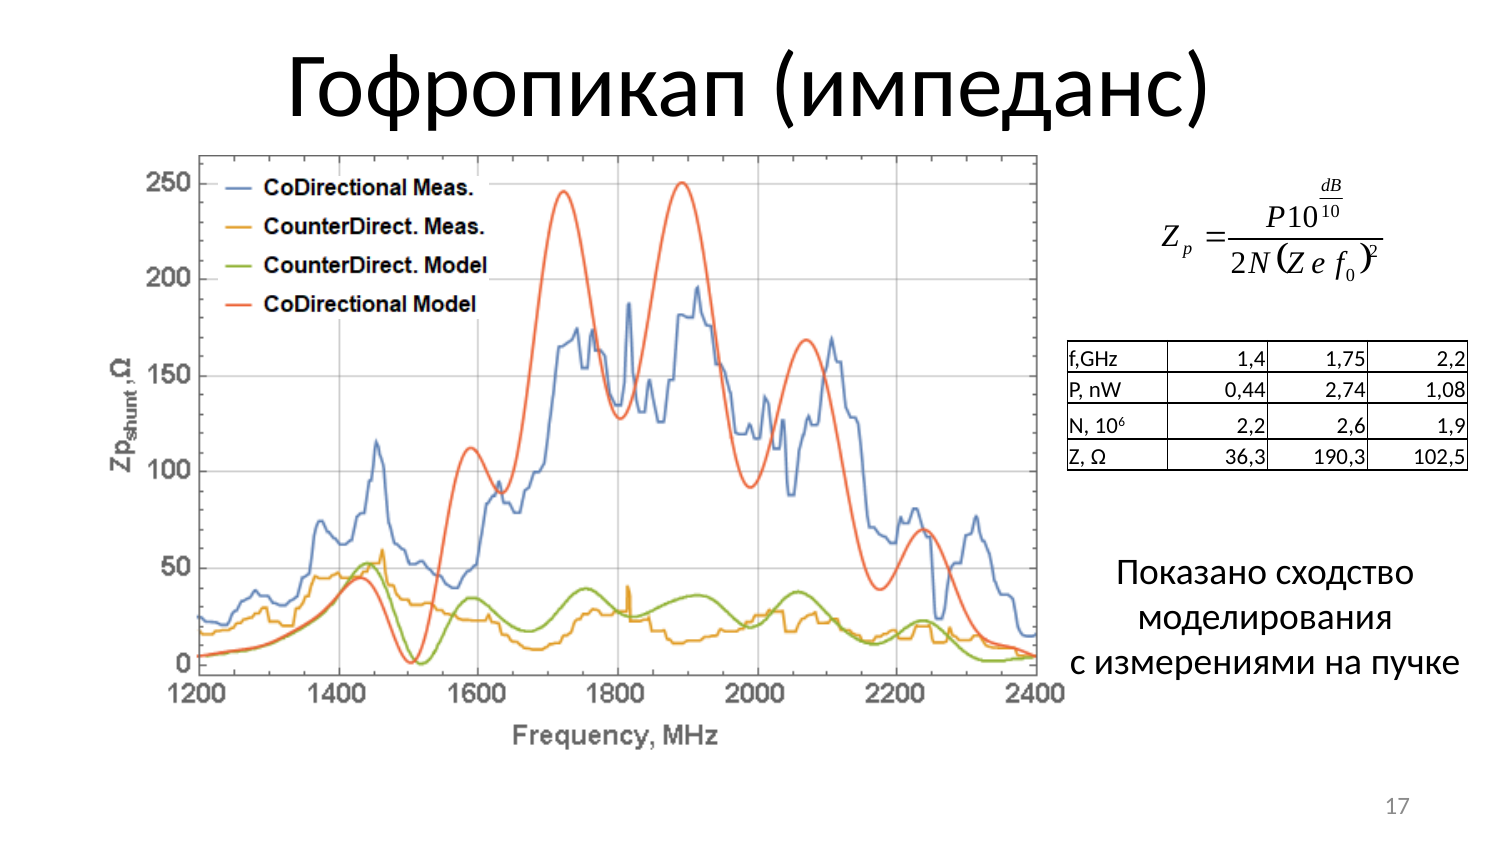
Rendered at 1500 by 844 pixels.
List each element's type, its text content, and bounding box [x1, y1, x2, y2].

table_cell 1,08 [1368, 373, 1467, 402]
picture [107, 155, 1068, 755]
table_cell N, 106 [1072, 404, 1167, 438]
table_cell 2,2 [1168, 404, 1267, 438]
table_cell P, nW [1072, 373, 1167, 402]
table_cell 102,5 [1368, 440, 1467, 469]
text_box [1155, 170, 1390, 290]
table_cell 190,3 [1268, 440, 1367, 469]
title Гофропикап (импеданс) [75, 9, 1425, 151]
table_cell Z, Ω [1072, 440, 1167, 469]
table_cell 36,3 [1168, 440, 1267, 469]
table_header 1,75 [1268, 342, 1367, 371]
table_cell 2,6 [1268, 404, 1367, 438]
table_header f,GHz [1072, 342, 1167, 371]
table_header 1,4 [1168, 342, 1267, 371]
table_header 2,2 [1368, 342, 1467, 371]
table_cell 1,9 [1368, 404, 1467, 438]
text_box Показано сходство моделирования с измерениями на пучке [1072, 539, 1486, 690]
slide_number 17 [1074, 782, 1425, 827]
table_cell 0,44 [1168, 373, 1267, 402]
table_cell 2,74 [1268, 373, 1367, 402]
